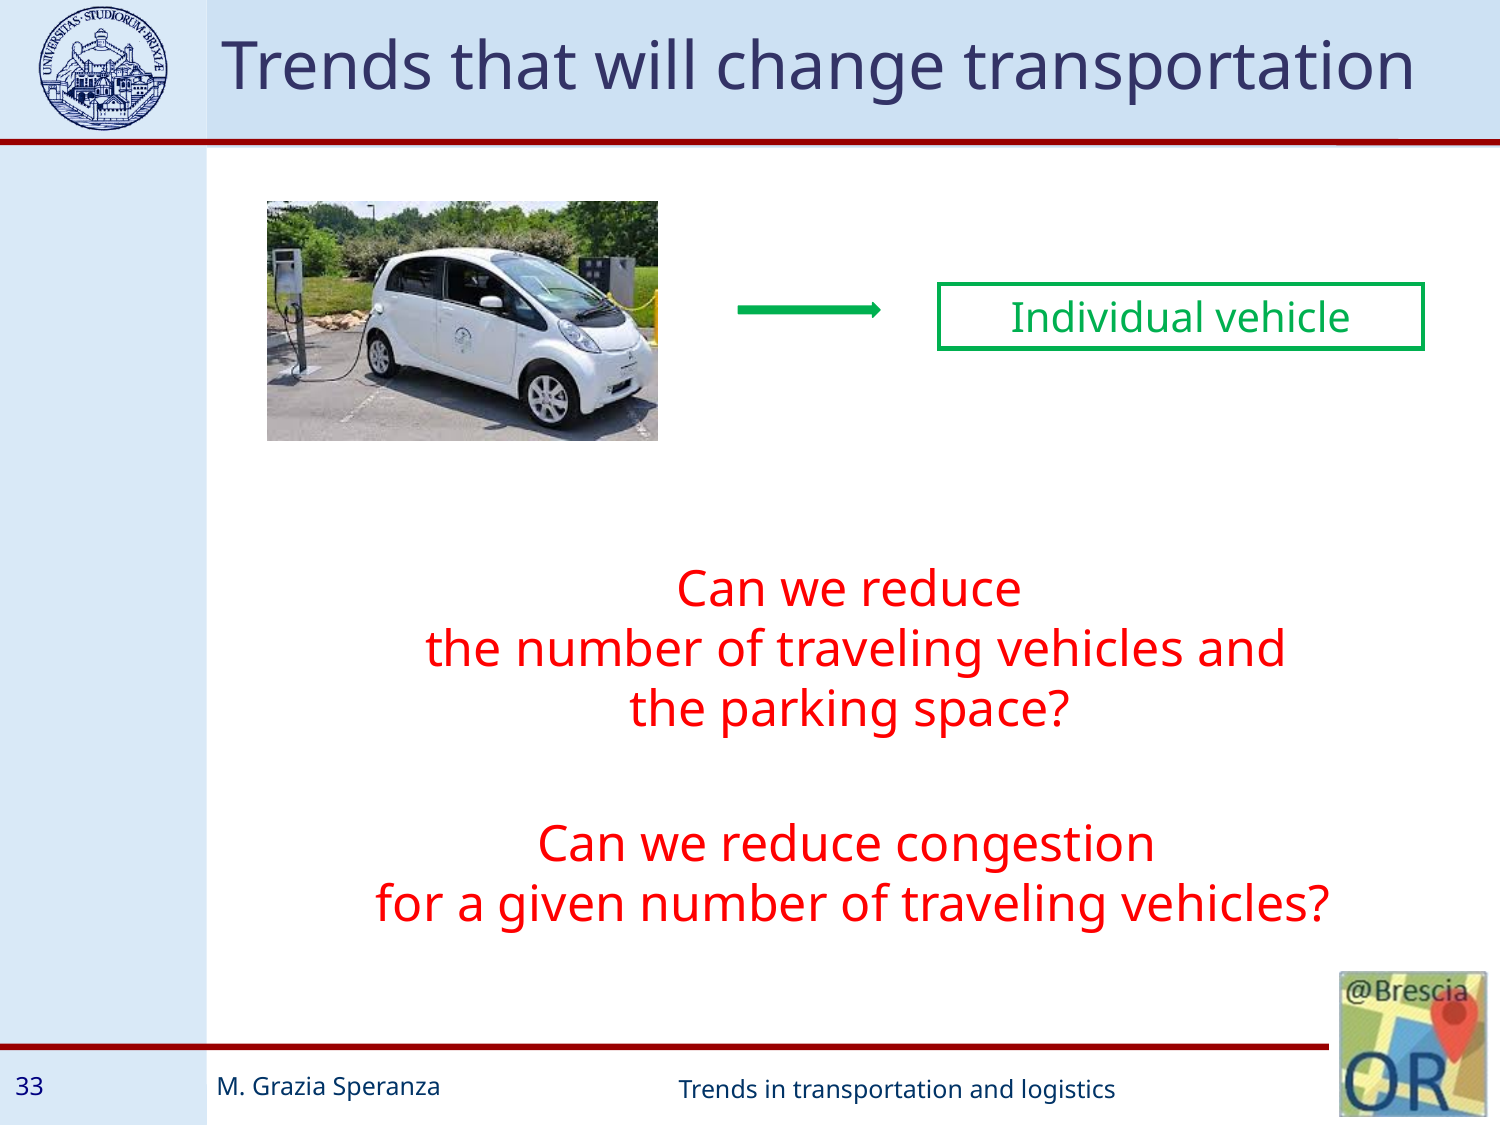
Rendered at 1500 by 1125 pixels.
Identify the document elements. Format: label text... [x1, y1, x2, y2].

text_box Can we reduce the number of traveling vehicles and the parking space? [395, 549, 1317, 745]
slide_number 33 [0, 1062, 177, 1111]
text_box Individual vehicle [938, 283, 1424, 349]
picture [267, 201, 658, 441]
text_box Can we reduce congestion for a given number of traveling vehicles? [206, 803, 1500, 939]
text_box [738, 302, 880, 318]
footer Trends in transportation and logistics [490, 1066, 1306, 1125]
title Trends that will change transportation [206, 0, 1500, 147]
picture [32, 0, 172, 136]
picture [1339, 971, 1489, 1117]
